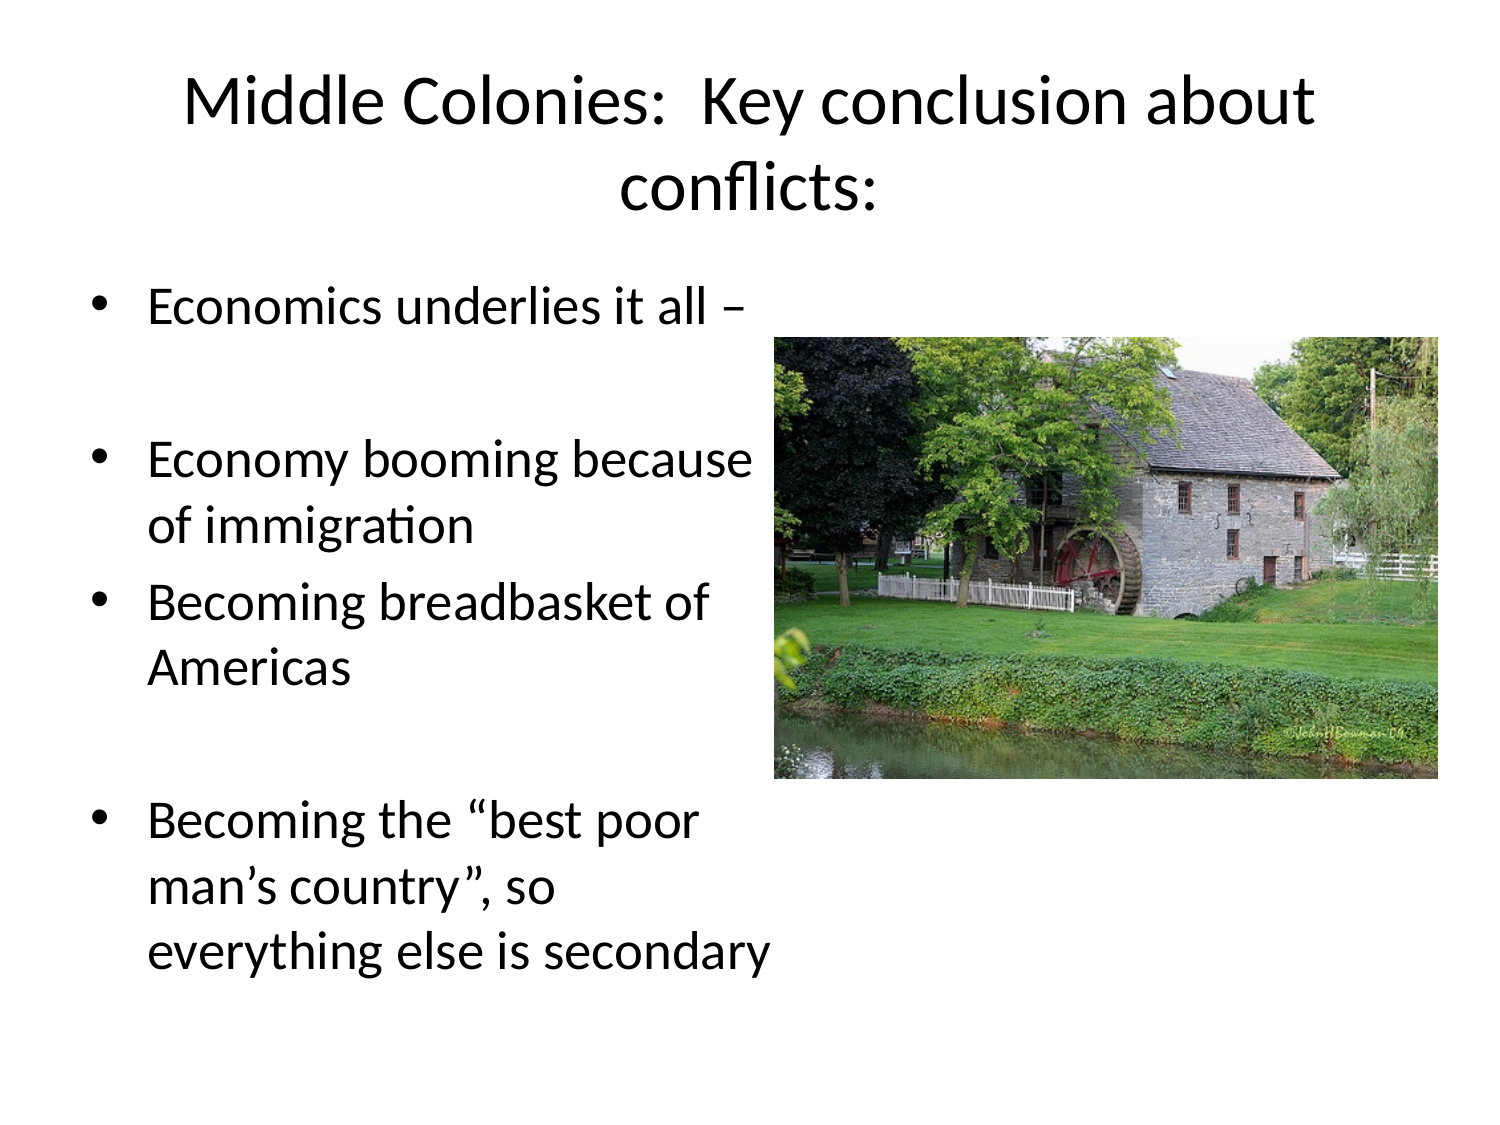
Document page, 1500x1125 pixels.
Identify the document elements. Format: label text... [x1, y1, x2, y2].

list Economics underlies it all – Economy booming because of immigration Becoming breadbasket of Americas Becoming the “best poor man’s country”, so everything else is secondary [75, 262, 788, 1075]
title Middle Colonies: Key conclusion about conflicts: [75, 45, 1425, 233]
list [774, 337, 1438, 779]
